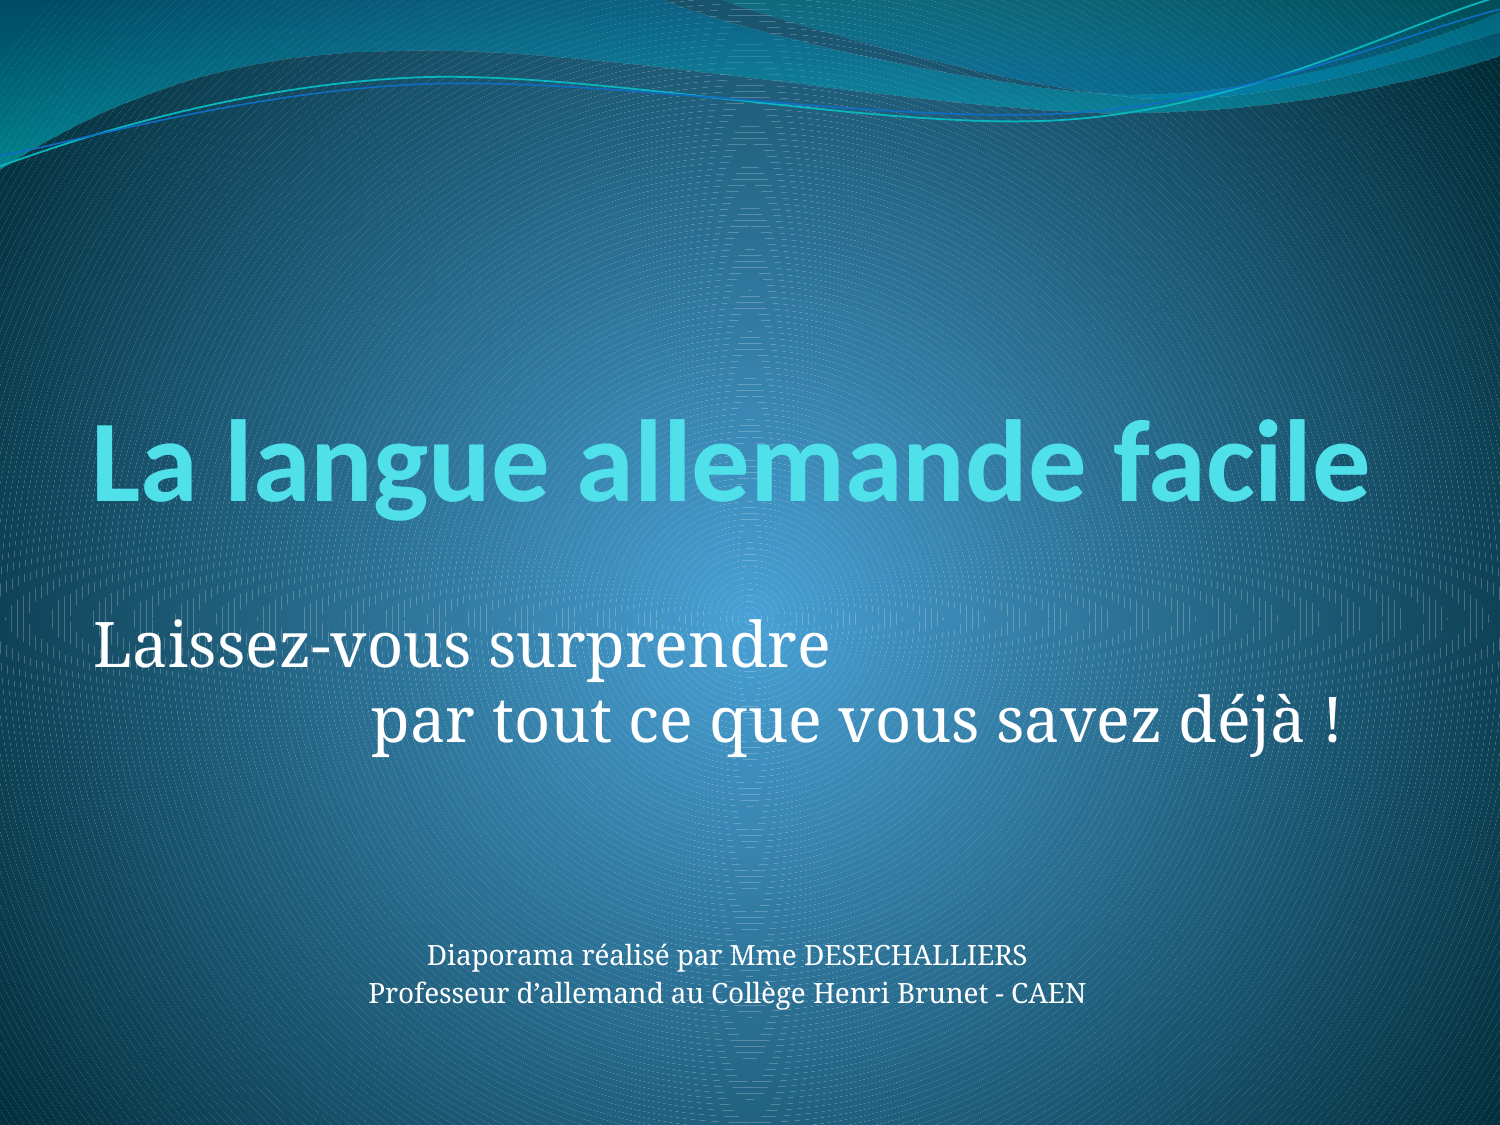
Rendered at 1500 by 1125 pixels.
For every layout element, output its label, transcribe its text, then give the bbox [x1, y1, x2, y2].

subtitle Laissez-vous surprendre par tout ce que vous savez déjà ! Diaporama réalisé par Mme DESECHALLIERS Professeur d’allemand au Collège Henri Brunet - CAEN [87, 529, 1376, 1071]
title La langue allemande facile [87, 224, 1376, 525]
